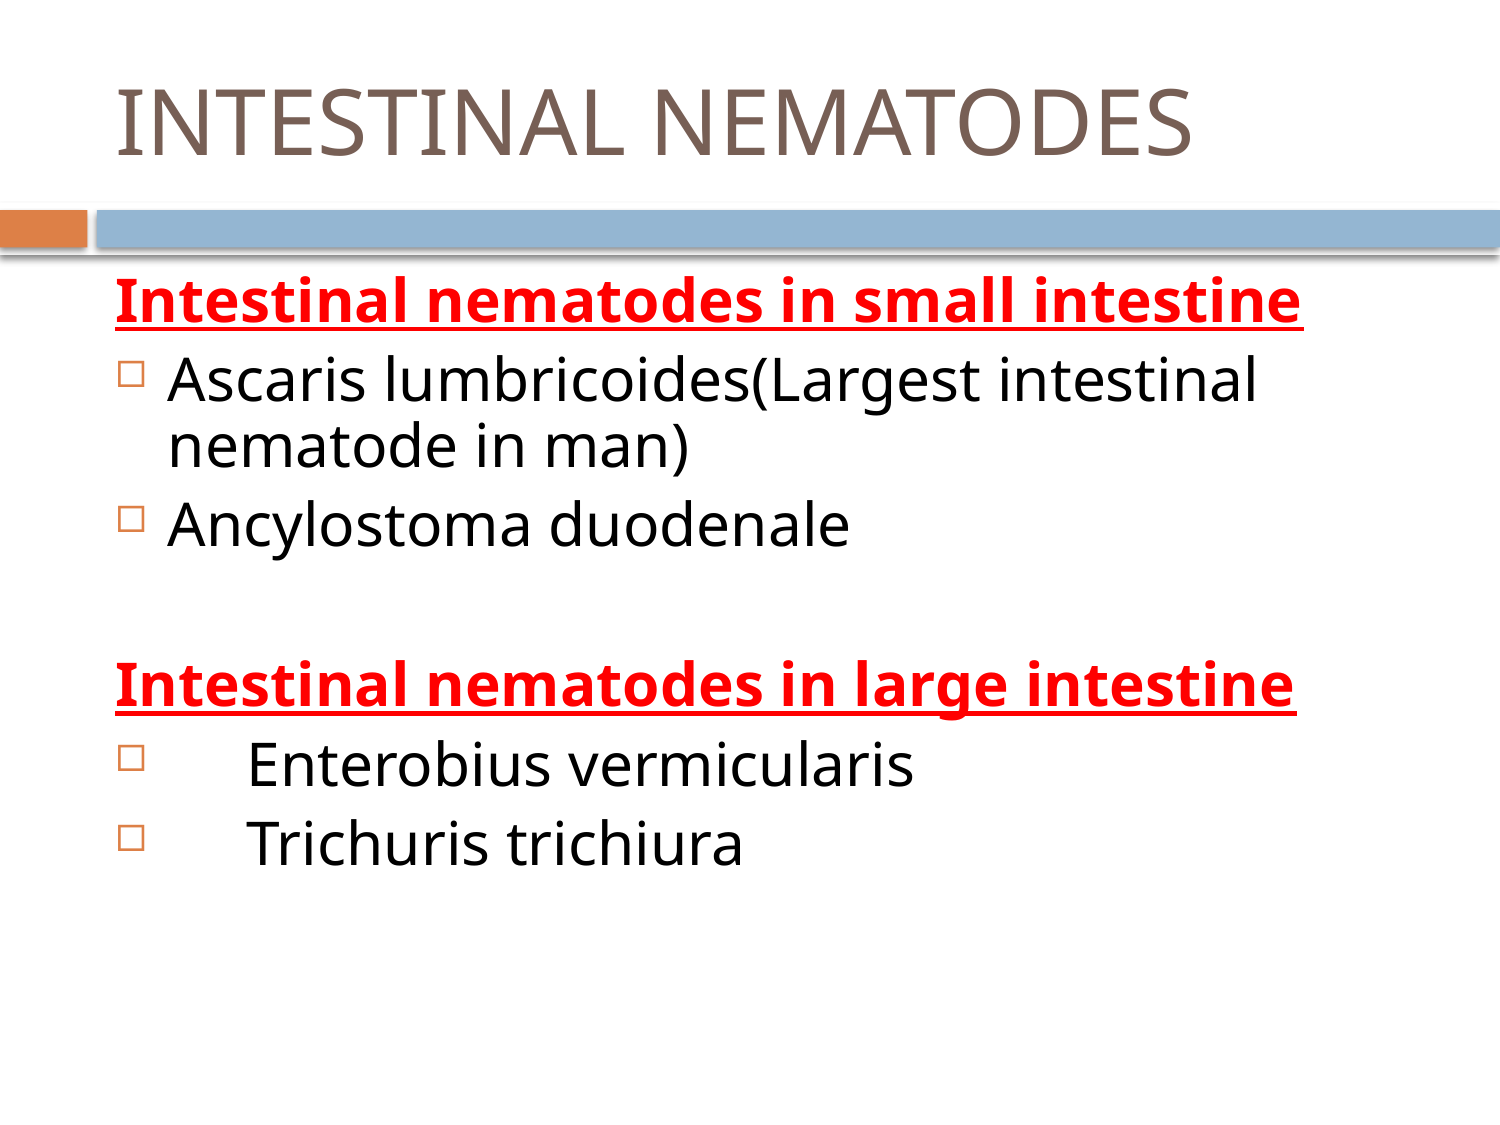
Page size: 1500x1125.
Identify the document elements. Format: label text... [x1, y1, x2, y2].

list Intestinal nematodes in small intestine Ascaris lumbricoides(Largest intestinal nematode in man) Ancylostoma duodenale Intestinal nematodes in large intestine Enterobius vermicularis Trichuris trichiura [100, 262, 1438, 1000]
title INTESTINAL NEMATODES [100, 37, 1438, 200]
